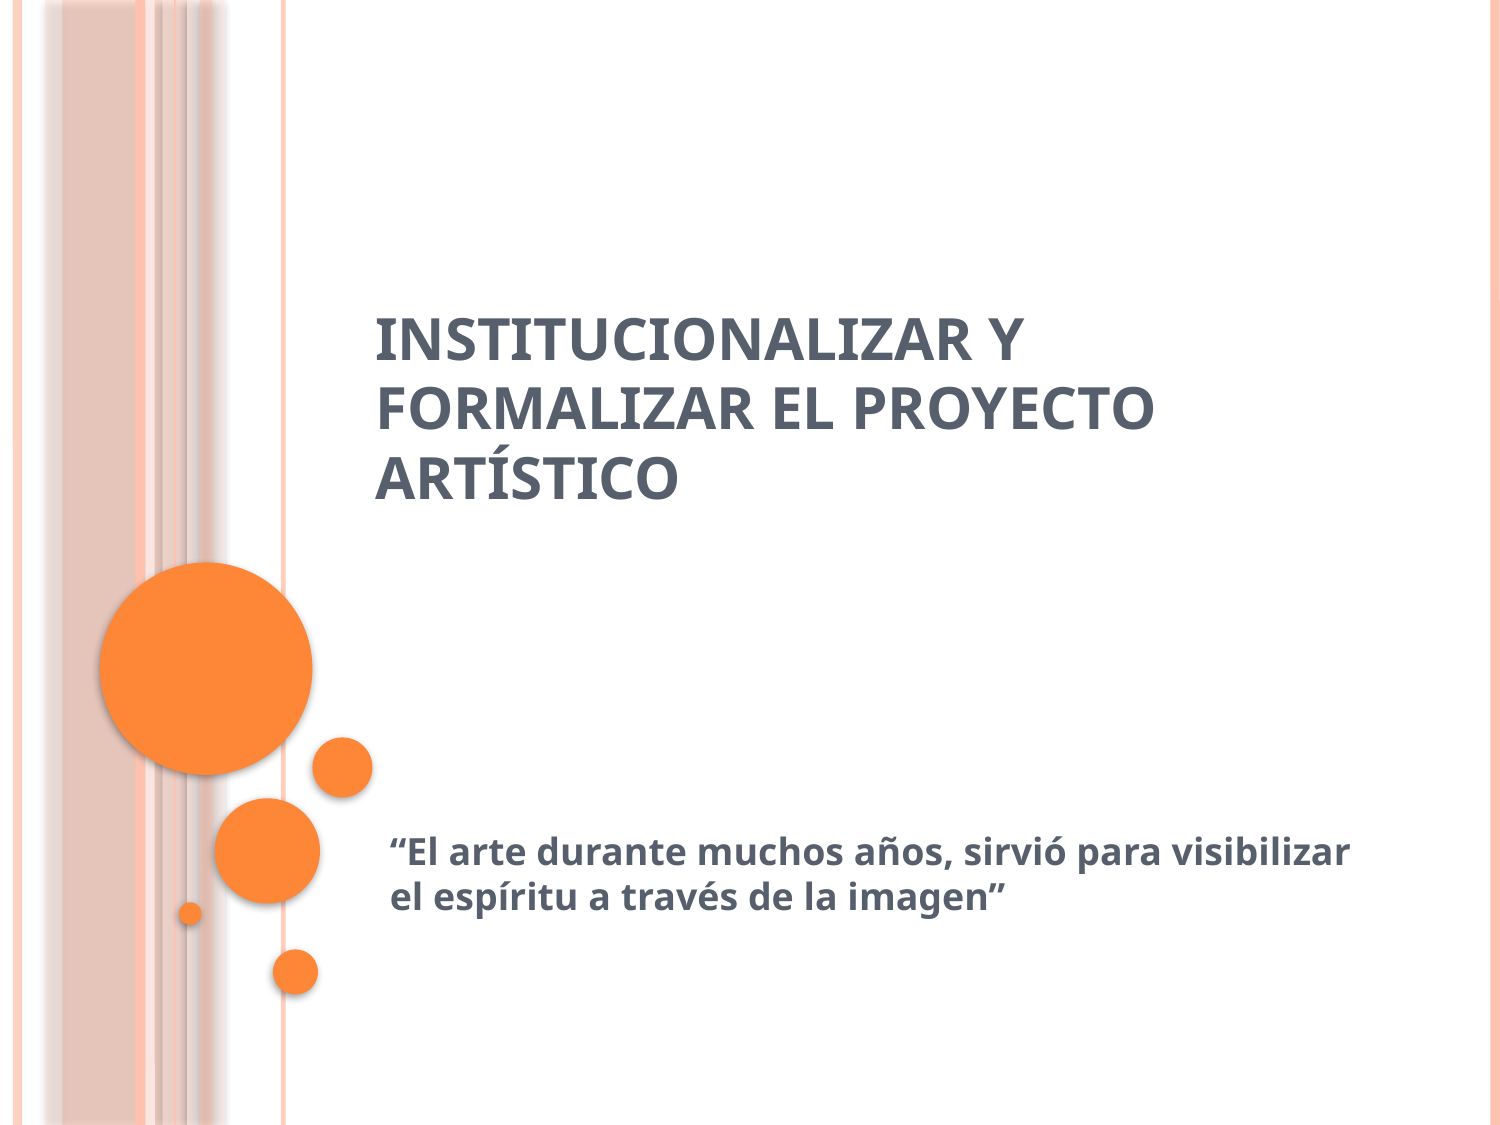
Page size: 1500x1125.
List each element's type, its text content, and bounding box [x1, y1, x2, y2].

subtitle “El arte durante muchos años, sirvió para visibilizar el espíritu a través de la imagen” [375, 820, 1388, 1046]
title Institucionalizar y formalizar el proyecto artístico [360, 208, 1373, 519]
